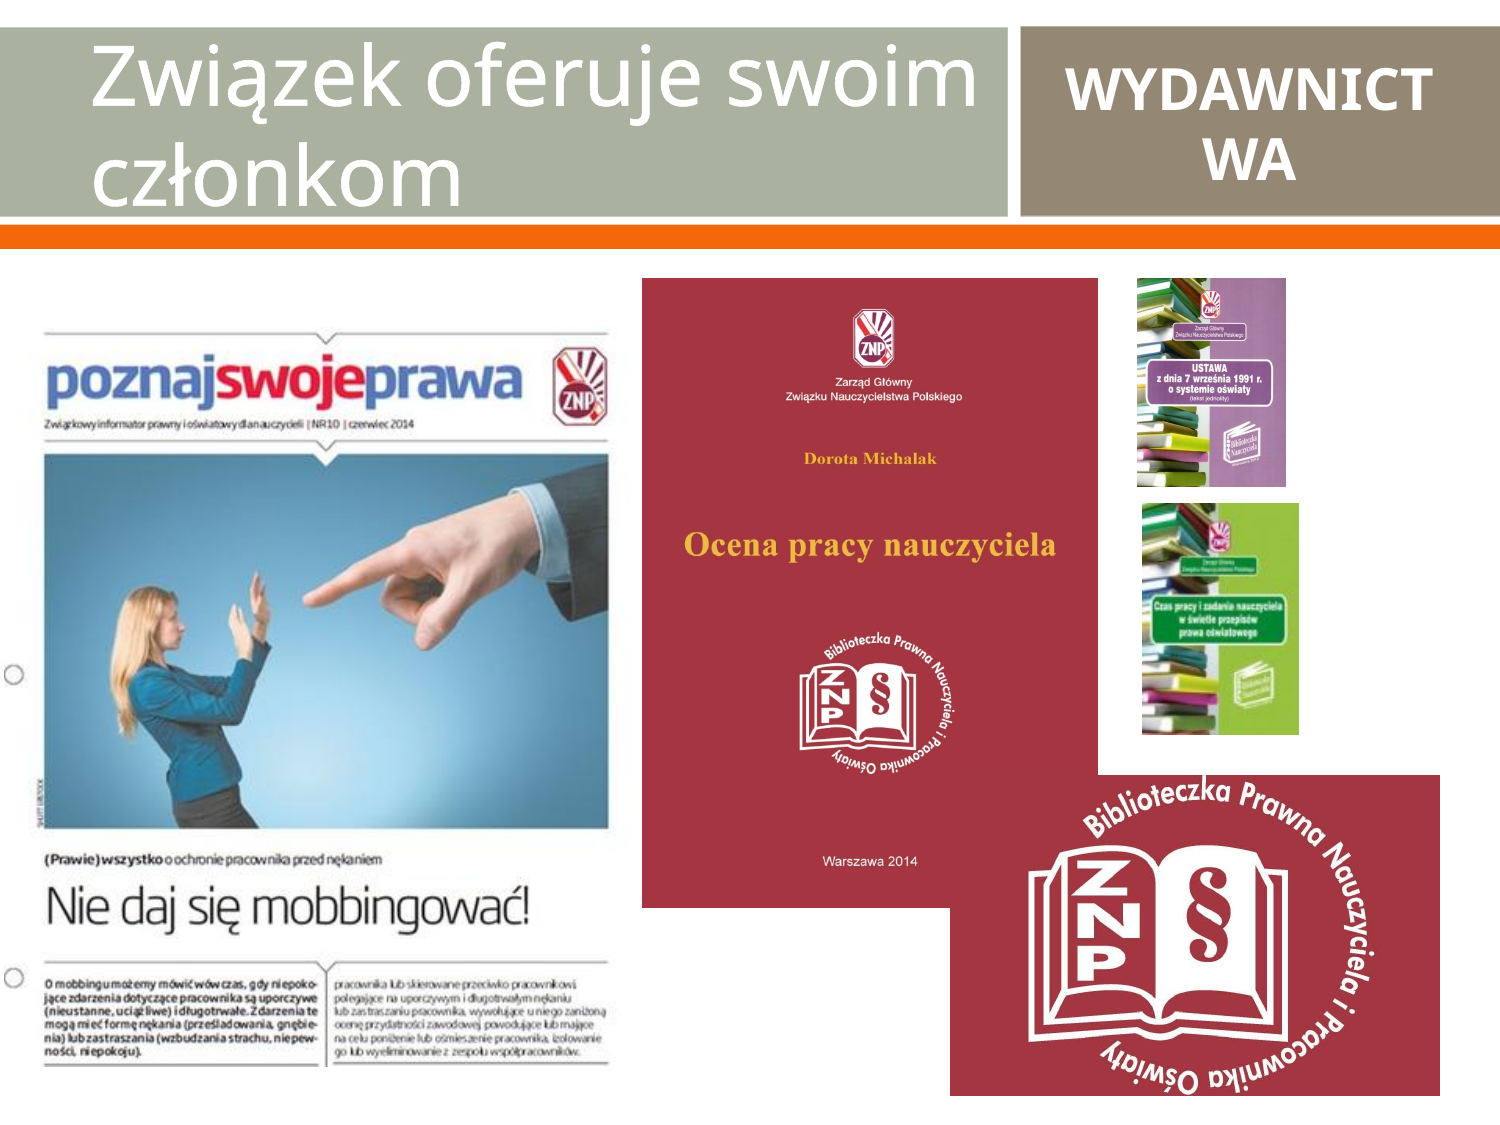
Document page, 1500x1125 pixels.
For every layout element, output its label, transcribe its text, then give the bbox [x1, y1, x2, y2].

picture [1142, 503, 1300, 735]
list WYDAWNICTWA [1025, 45, 1475, 200]
title Związek oferuje swoim członkom [75, 44, 1000, 200]
picture [1137, 278, 1286, 487]
picture [950, 774, 1441, 1096]
picture [4, 325, 643, 1068]
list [641, 278, 1098, 909]
